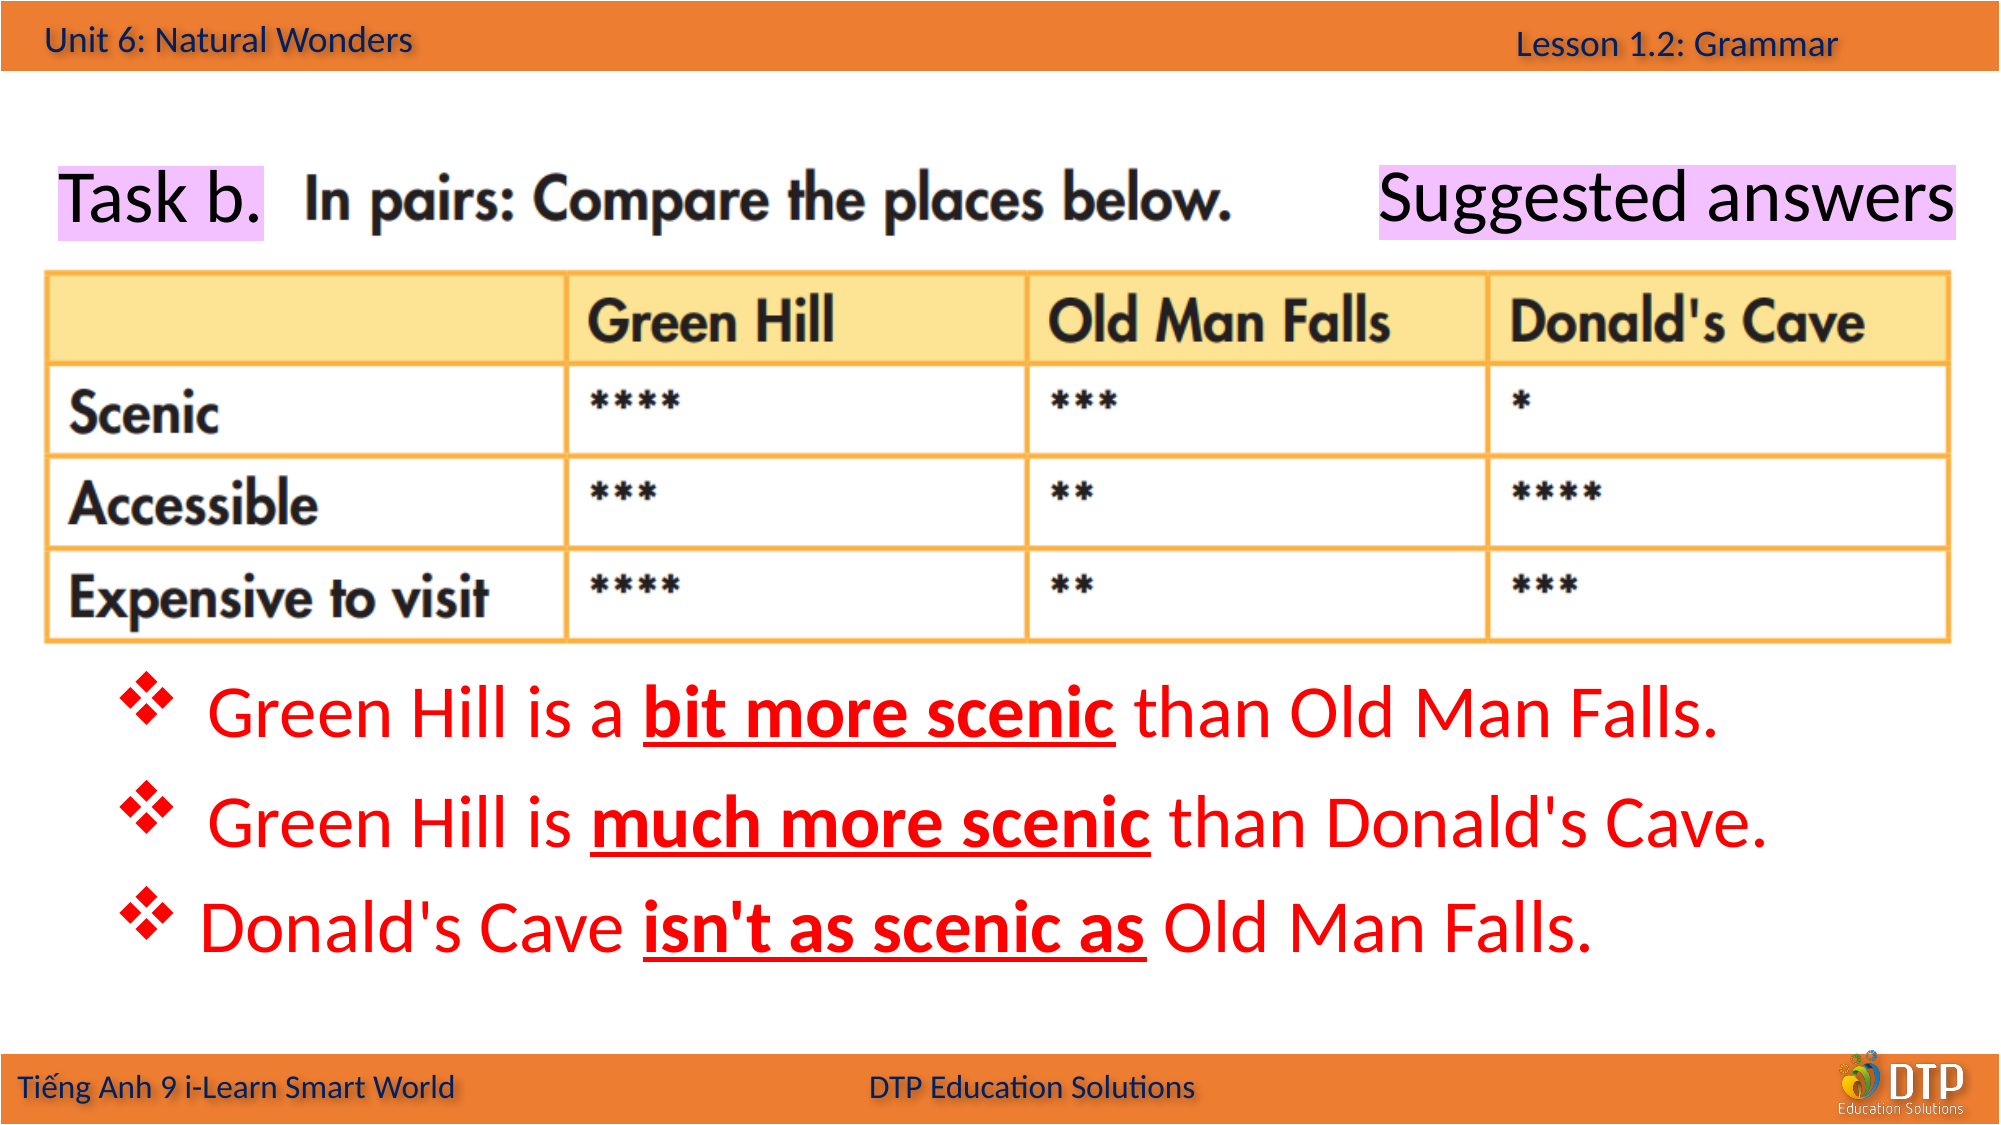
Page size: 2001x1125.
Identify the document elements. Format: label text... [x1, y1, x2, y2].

text_box Task b. [43, 140, 297, 246]
text_box Donald's Cave isn't as scenic as Old Man Falls. [98, 869, 1728, 975]
text_box Green Hill is a bit more scenic than Old Man Falls. [98, 655, 1861, 760]
picture [1839, 1050, 1963, 1114]
text_box Green Hill is much more scenic than Donald's Cave. [98, 764, 1861, 870]
picture [296, 165, 1244, 247]
text_box Suggested answers [1363, 138, 1974, 244]
picture [34, 262, 1966, 655]
